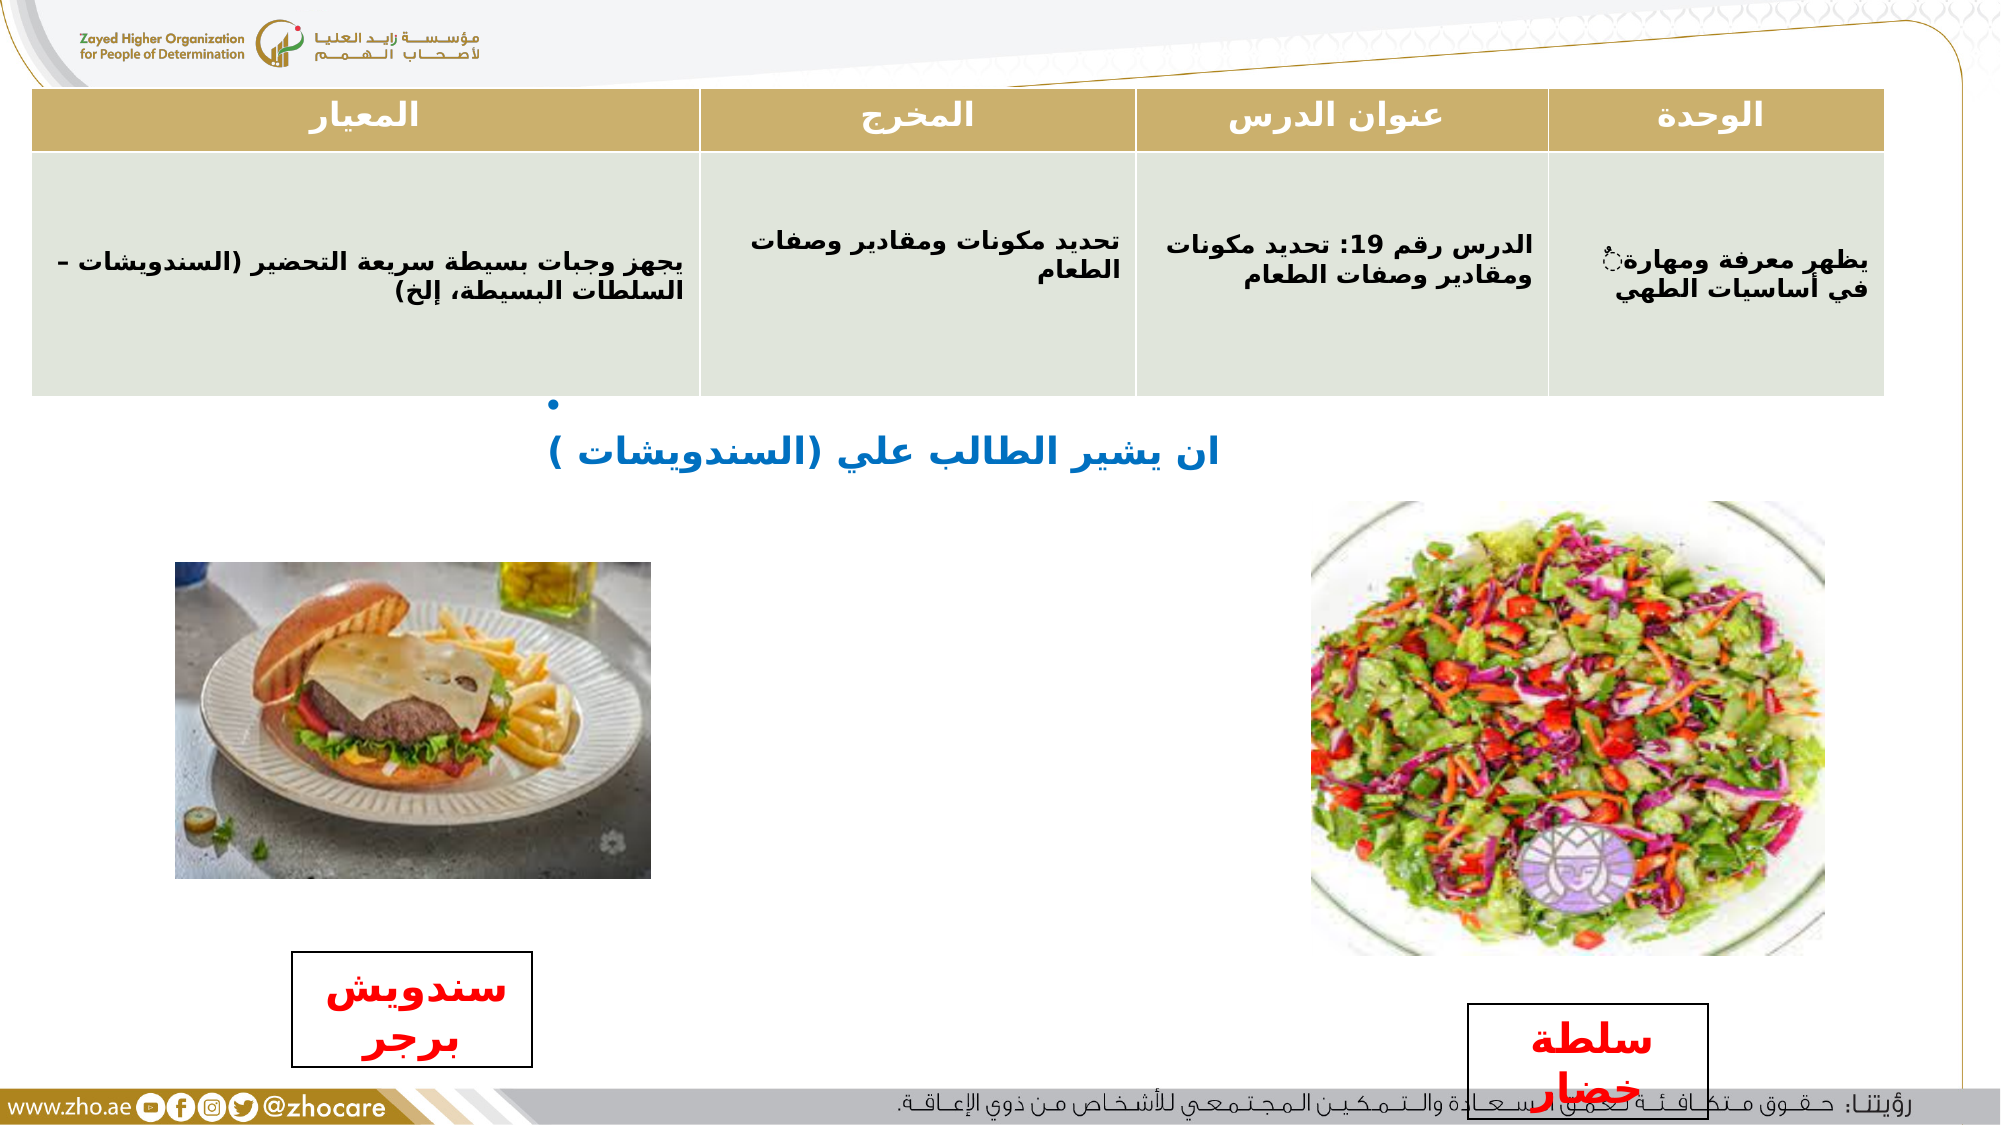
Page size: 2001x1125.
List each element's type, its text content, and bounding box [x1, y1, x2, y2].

text_box سندويش برجر [291, 952, 533, 1068]
text_box سلطة خضار [1467, 1004, 1709, 1120]
table_header عنوان الدرس [1137, 89, 1548, 151]
table_header المعيار [32, 89, 699, 151]
picture [0, 0, 2001, 1125]
table_header المخرج [701, 89, 1135, 151]
table_cell يجهز وجبات بسيطة سريعة التحضير (السندويشات – السلطات البسيطة، إلخ) [32, 153, 699, 396]
table_cell الدرس رقم 19: تحديد مكونات ومقادير وصفات الطعام [1137, 153, 1548, 374]
table_header الوحدة [1549, 89, 1884, 151]
text_box ان يشير الطالب علي (السندويشات ) [532, 374, 1811, 480]
table_cell ٌيظهر معرفة ومهارة في أساسيات الطهي [1549, 153, 1884, 396]
table_cell تحديد مكونات ومقادير وصفات الطعام [701, 153, 1135, 374]
